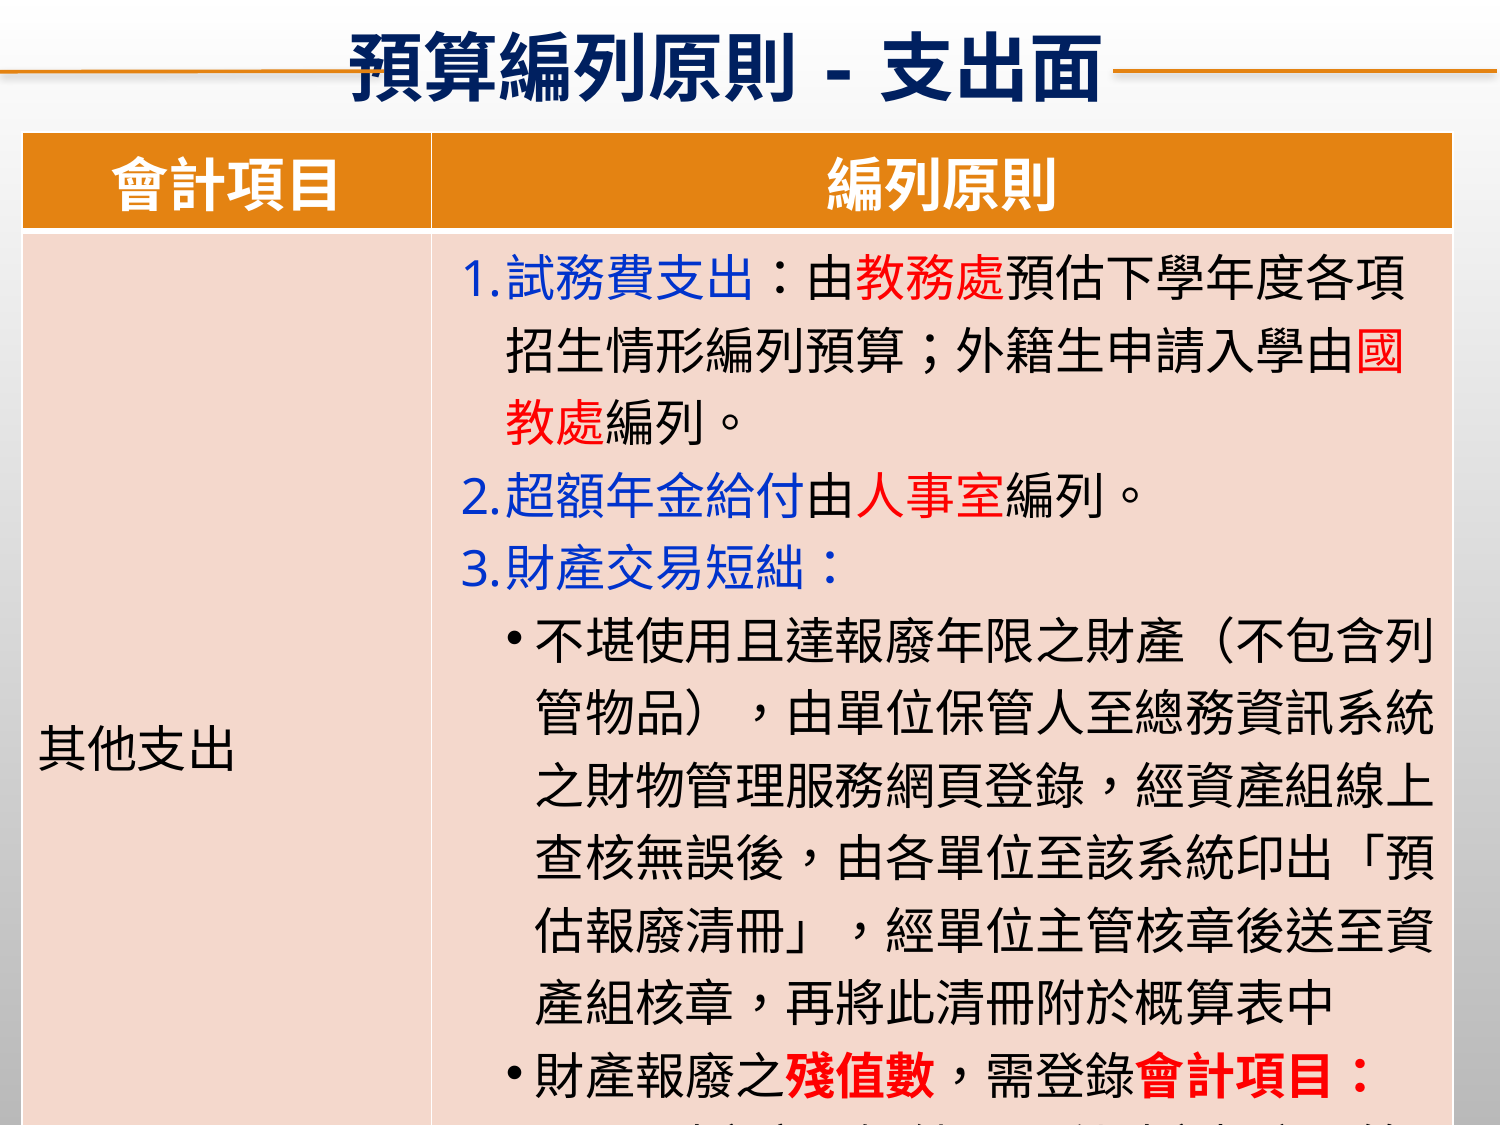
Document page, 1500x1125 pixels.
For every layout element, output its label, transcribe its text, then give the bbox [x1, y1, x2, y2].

table_header 會計項目 [23, 133, 431, 228]
table_cell 其他支出 [23, 234, 431, 1125]
table_header 編列原則 [432, 133, 1452, 228]
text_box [0, 12, 1498, 120]
table_cell 試務費支出：由教務處預估下學年度各項招生情形編列預算；外籍生申請入學由國教處編列。 超額年金給付由人事室編列。 財產交易短絀： 不堪使用且達報廢年限之財產（不包含列管物品），由單位保管人至總務資訊系統之財物管理服務網頁登錄，經資產組線上查核無誤後，由各單位至該系統印出「預估報廢清冊」，經單位主管核章後送至資產組核章，再將此清冊附於概算表中 財產報廢之殘值數，需登錄會計項目：51X2財產交易短絀，以利財產報廢預算執行。 [432, 234, 1452, 1125]
